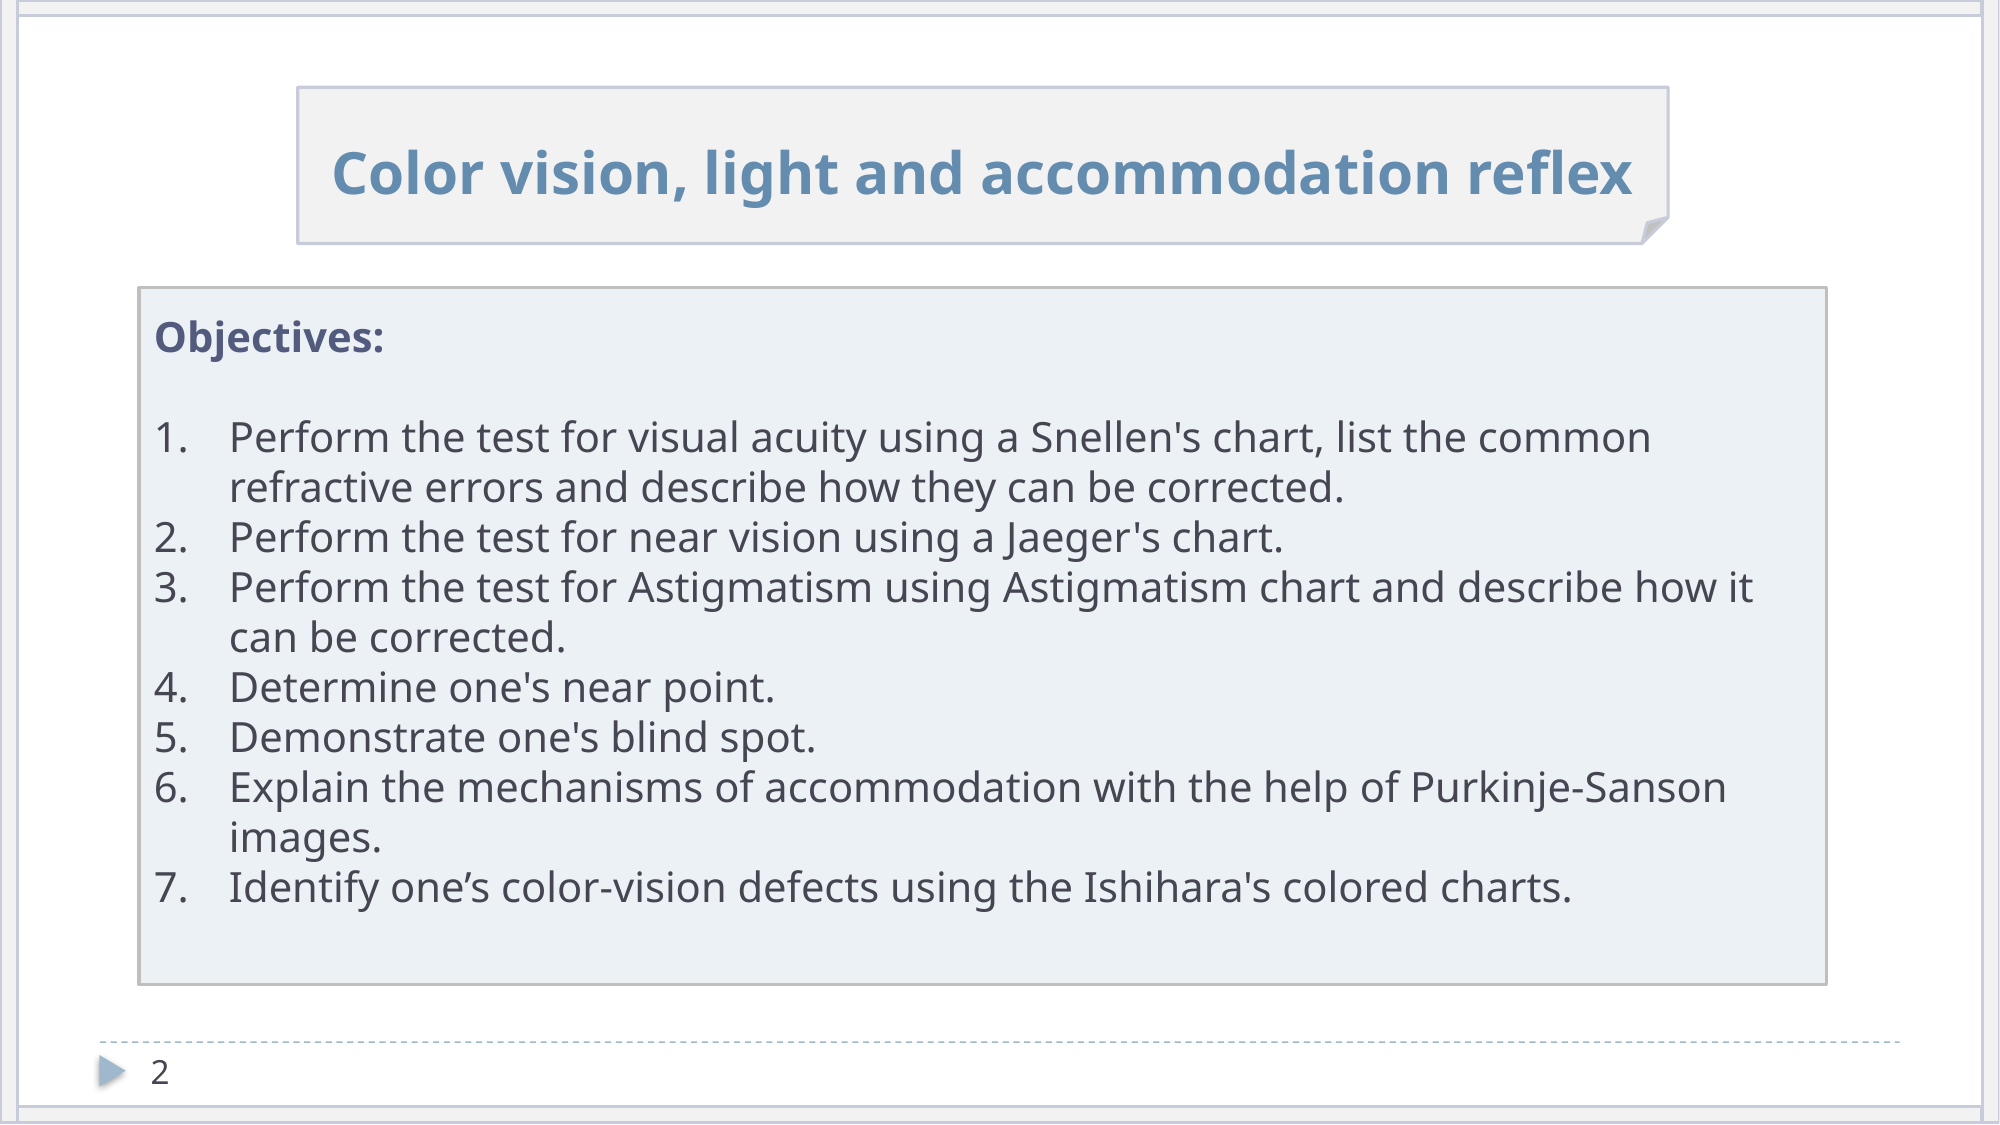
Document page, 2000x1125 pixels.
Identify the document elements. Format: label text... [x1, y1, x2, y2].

text_box Color vision, light and accommodation reflex [296, 85, 1670, 246]
slide_number 2 [133, 1042, 568, 1103]
text_box [16, 1105, 1984, 1124]
text_box [1981, 0, 2000, 1124]
text_box [0, 0, 19, 1124]
text_box Objectives: Perform the test for visual acuity using a Snellen's chart, list the common refractive errors and describe how they can be corrected. Perform the test for near vision using a Jaeger's chart. Perform the test for Astigmatism using Astigmatism chart and describe how it can be corrected. Determine one's near point. Demonstrate one's blind spot. Explain the mechanisms of accommodation with the help of Purkinje-Sanson images. Identify one’s color-vision defects using the Ishihara's colored charts. [137, 286, 1828, 986]
text_box [16, 0, 1984, 17]
